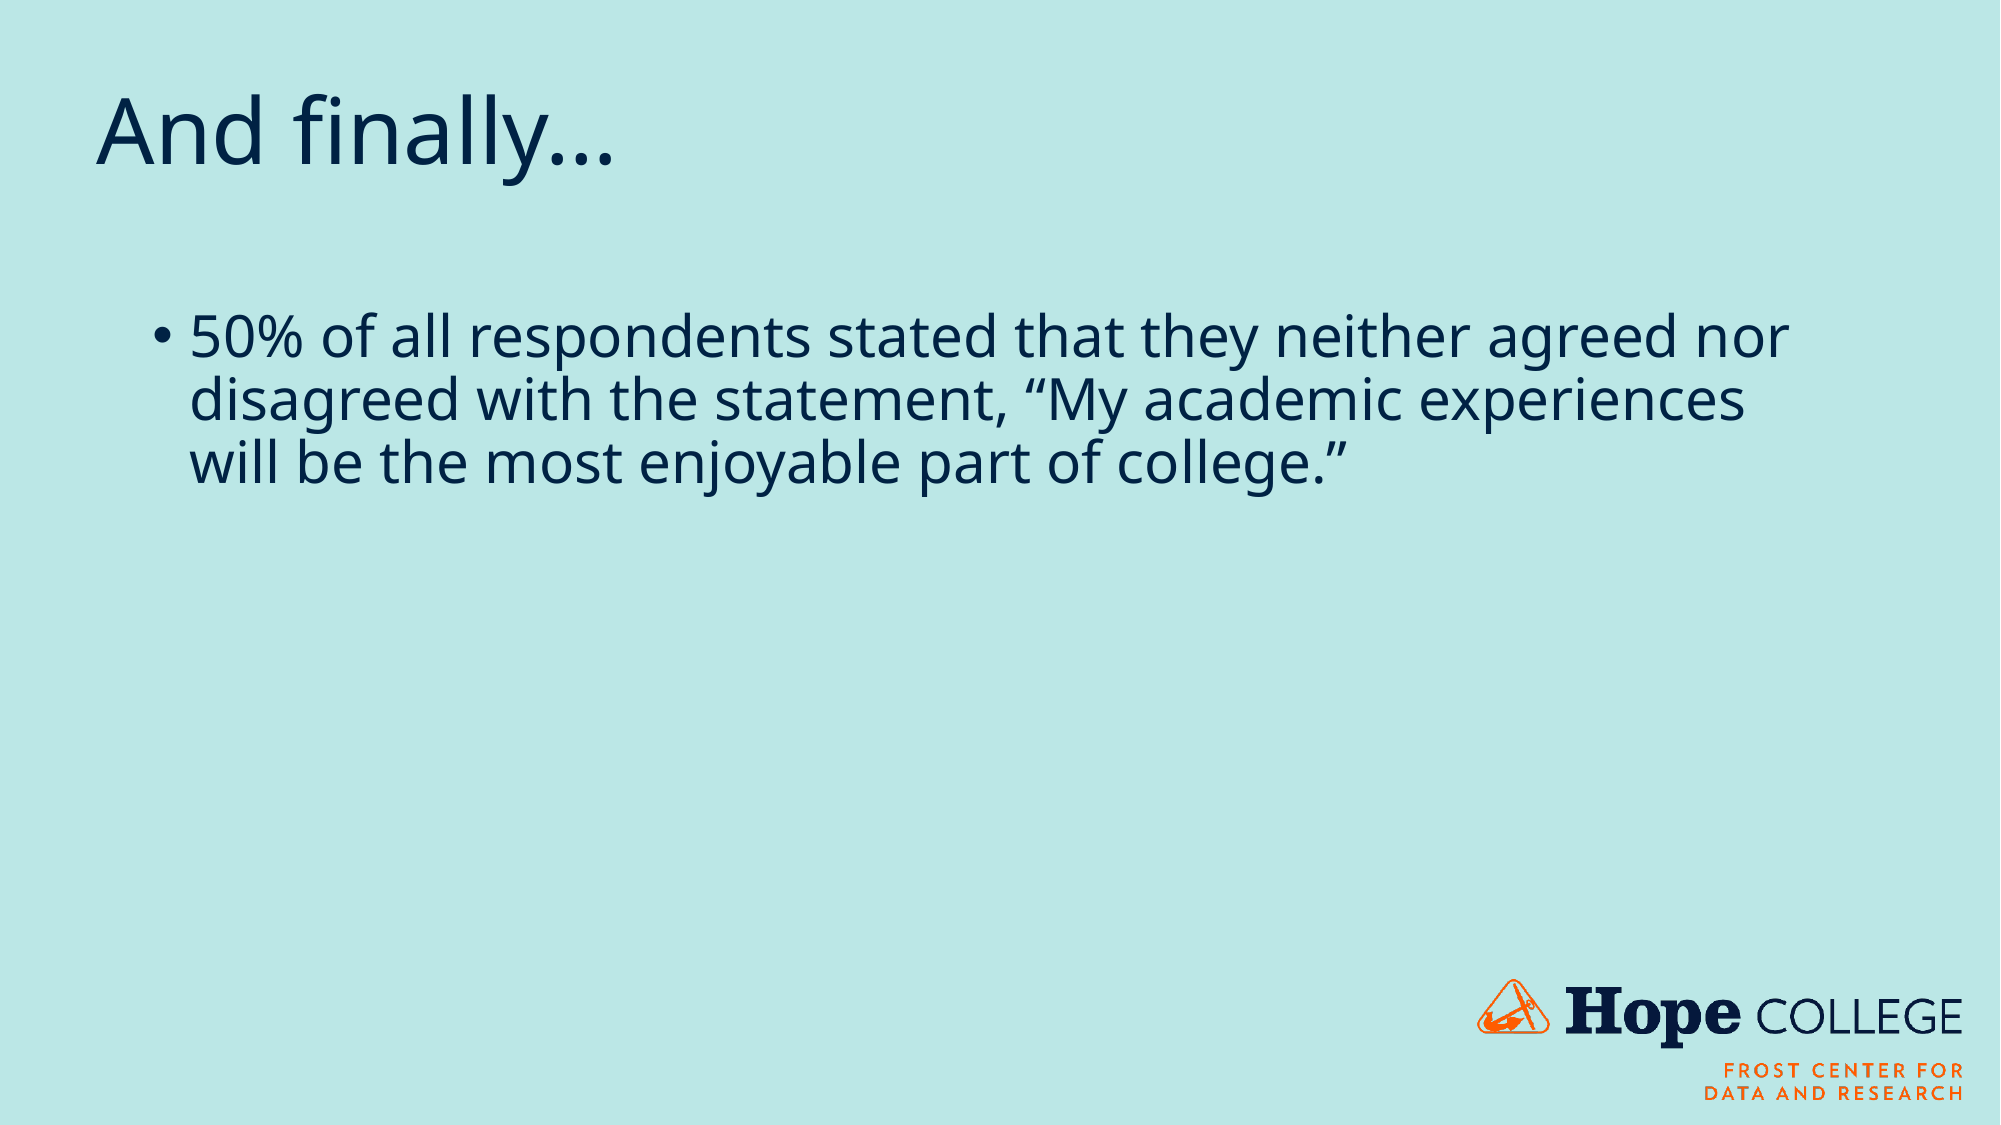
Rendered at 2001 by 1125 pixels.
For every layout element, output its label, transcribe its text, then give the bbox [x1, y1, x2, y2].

picture [1477, 979, 1966, 1106]
list 50% of all respondents stated that they neither agreed nor disagreed with the statement, “My academic experiences will be the most enjoyable part of college.” [137, 299, 1863, 1014]
title And finally… [81, 26, 1807, 244]
